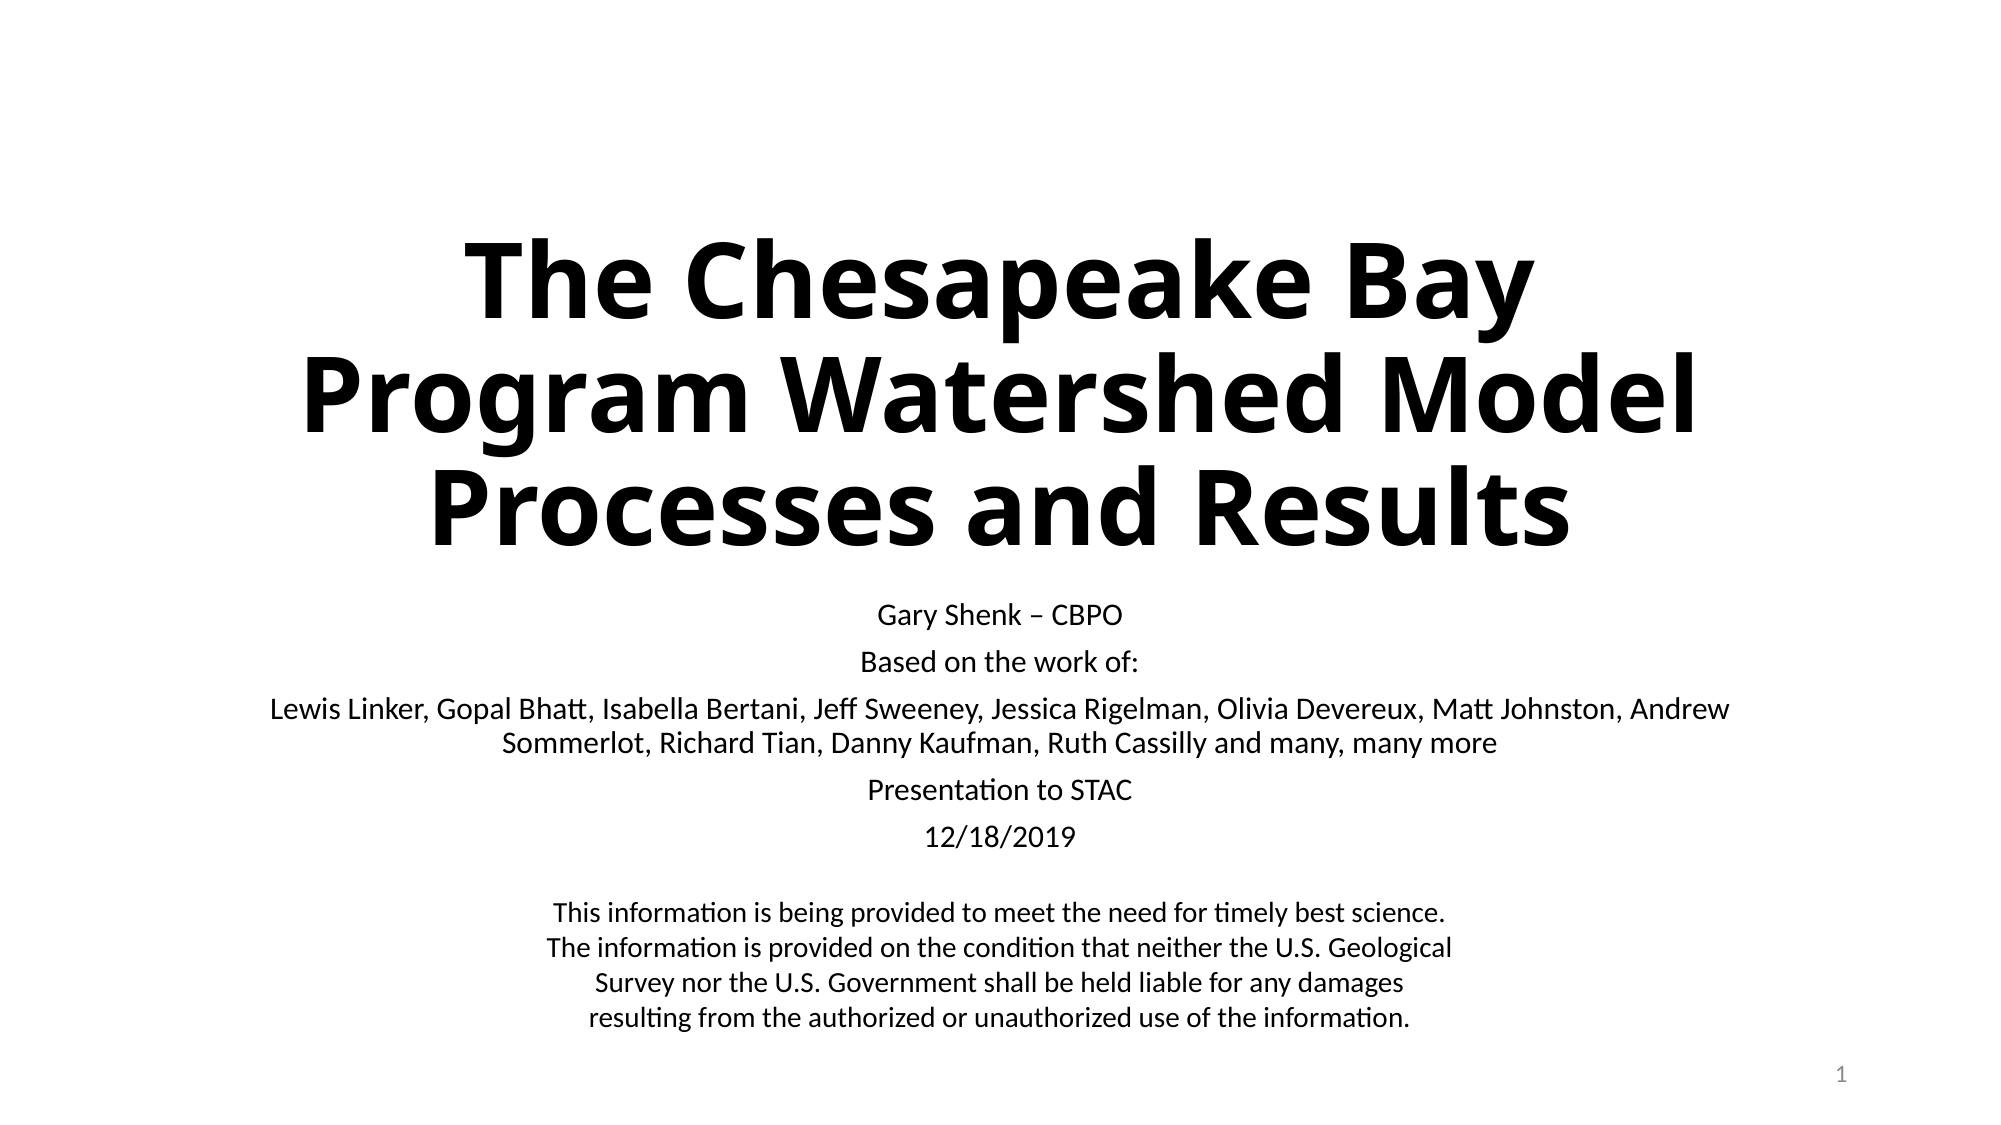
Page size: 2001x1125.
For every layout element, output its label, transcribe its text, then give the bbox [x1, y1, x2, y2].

title The Chesapeake Bay Program Watershed Model Processes and Results [280, 184, 1720, 576]
text_box This information is being provided to meet the need for timely best science. The information is provided on the condition that neither the U.S. Geological Survey nor the U.S. Government shall be held liable for any damages resulting from the authorized or unauthorized use of the information. [529, 885, 1471, 1041]
subtitle Gary Shenk – CBPO Based on the work of: Lewis Linker, Gopal Bhatt, Isabella Bertani, Jeff Sweeney, Jessica Rigelman, Olivia Devereux, Matt Johnston, Andrew Sommerlot, Richard Tian, Danny Kaufman, Ruth Cassilly and many, many more Presentation to STAC 12/18/2019 [176, 590, 1824, 863]
slide_number 1 [1412, 1042, 1863, 1103]
